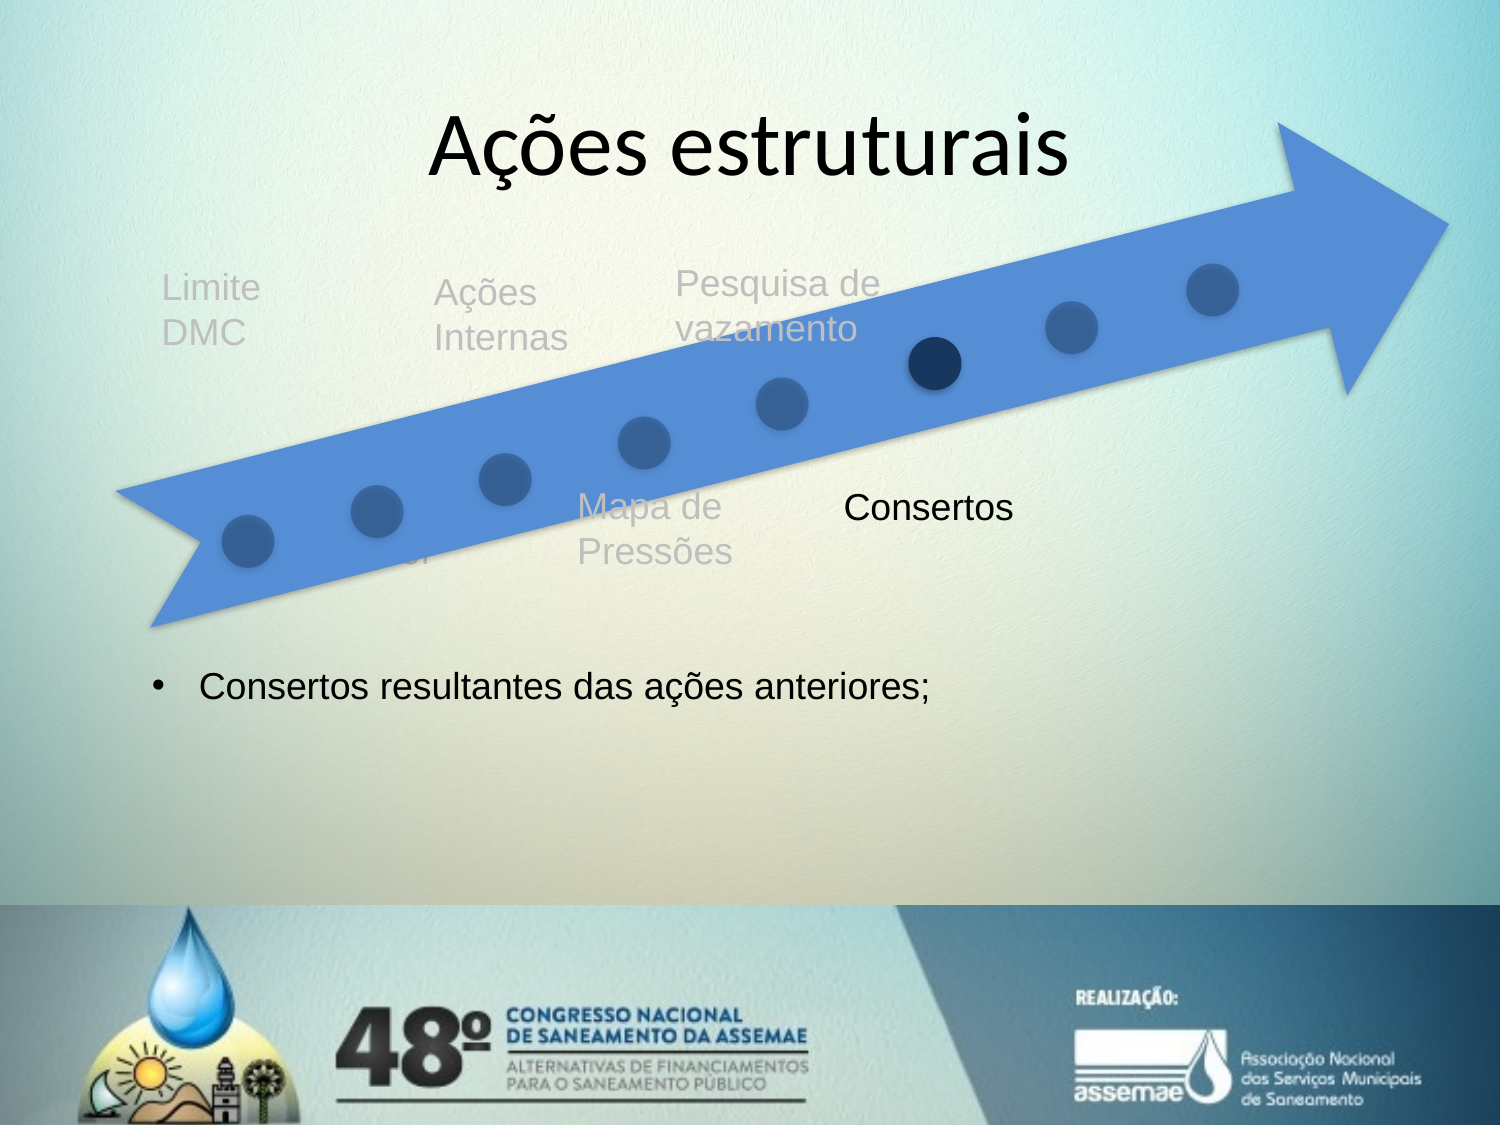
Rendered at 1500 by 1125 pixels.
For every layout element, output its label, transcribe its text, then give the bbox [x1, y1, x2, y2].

picture [0, 0, 1500, 1125]
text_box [111, 49, 1475, 755]
title Ações estruturais [75, 45, 1425, 233]
